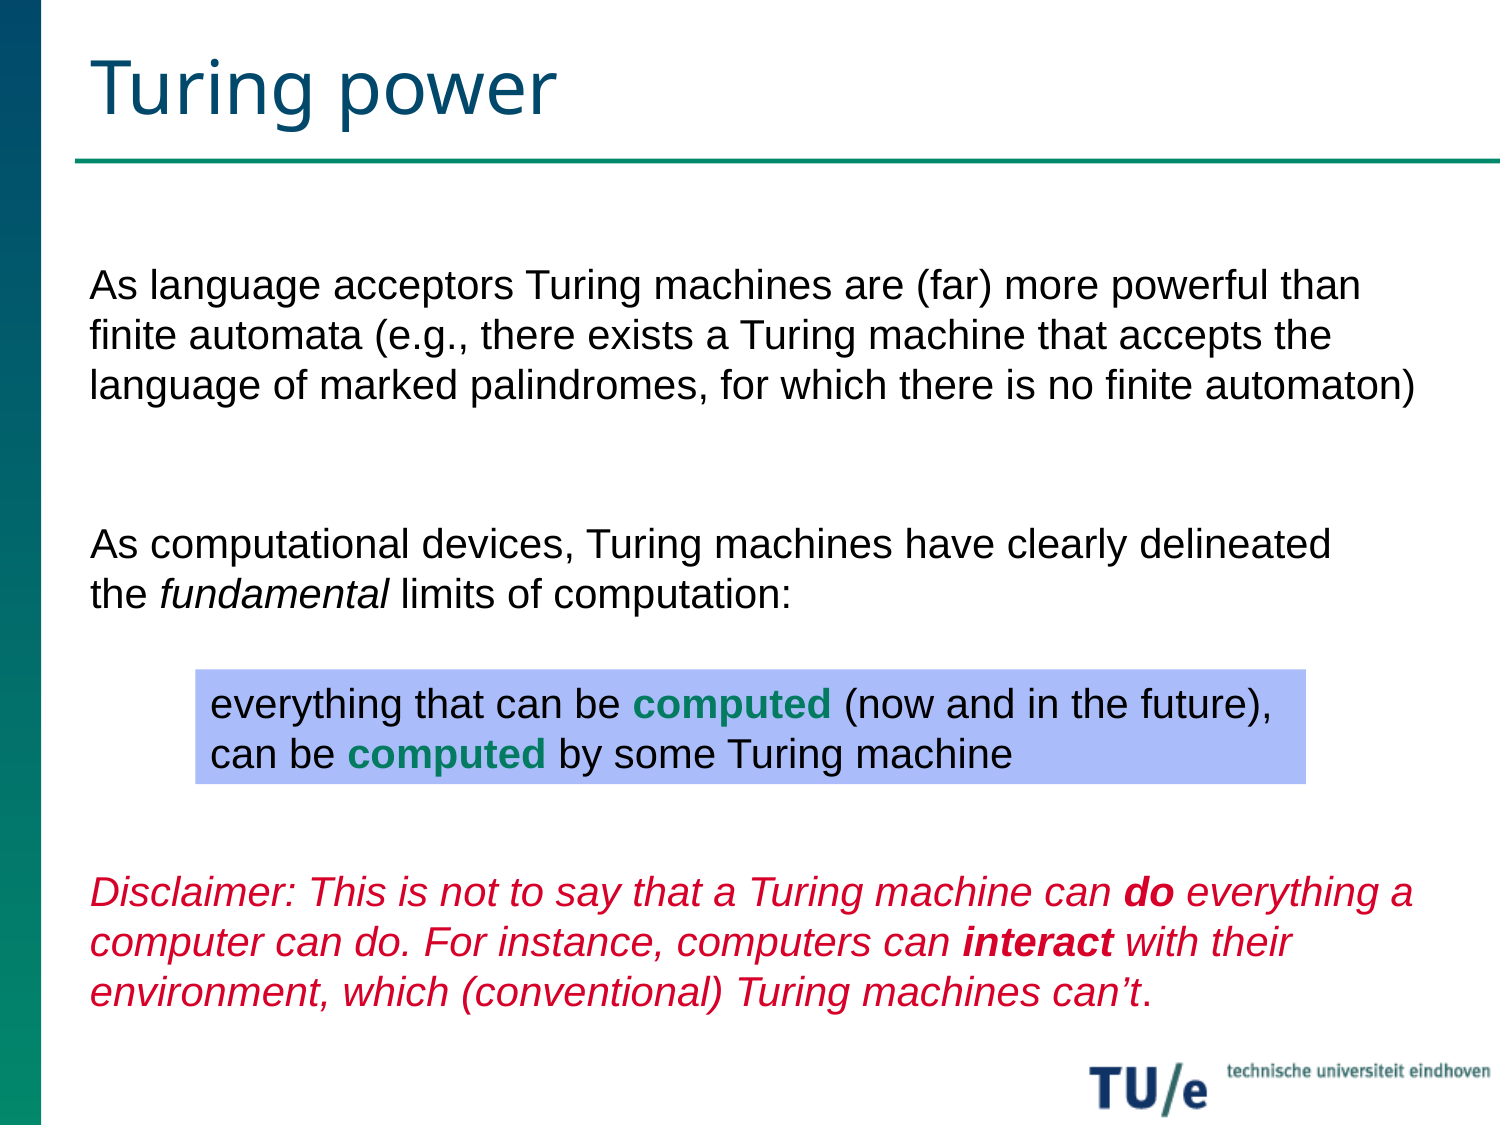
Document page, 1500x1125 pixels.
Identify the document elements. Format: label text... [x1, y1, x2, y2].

list As computational devices, Turing machines have clearly delineated the fundamental limits of computation: [74, 509, 1414, 624]
text_box everything that can be computed (now and in the future), can be computed by some Turing machine [195, 669, 1306, 785]
title Turing power [74, 30, 1468, 138]
picture [1080, 1042, 1495, 1125]
text_box As language acceptors Turing machines are (far) more powerful than finite automata (e.g., there exists a Turing machine that accepts the language of marked palindromes, for which there is no finite automaton) [74, 250, 1444, 415]
text_box Disclaimer: This is not to say that a Turing machine can do everything a computer can do. For instance, computers can interact with their environment, which (conventional) Turing machines can’t. [74, 857, 1468, 1023]
